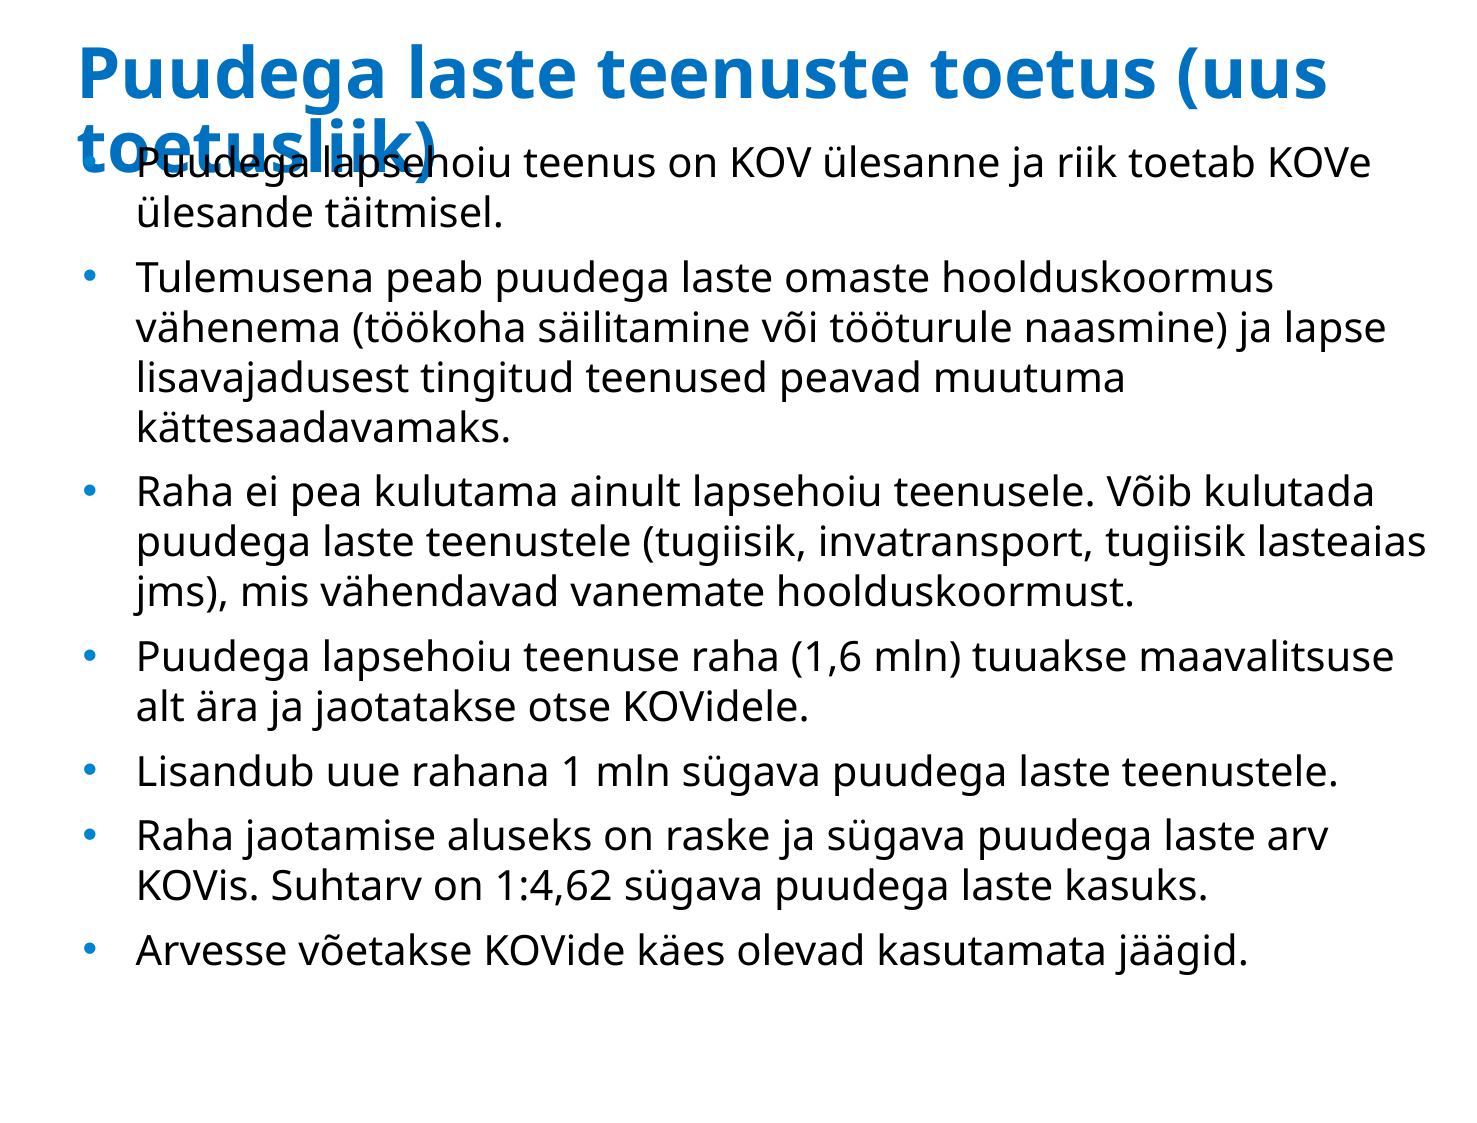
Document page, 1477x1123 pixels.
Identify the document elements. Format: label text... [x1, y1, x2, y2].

list Puudega lapsehoiu teenus on KOV ülesanne ja riik toetab KOVe ülesande täitmisel. Tulemusena peab puudega laste omaste hoolduskoormus vähenema (töökoha säilitamine või tööturule naasmine) ja lapse lisavajadusest tingitud teenused peavad muutuma kättesaadavamaks. Raha ei pea kulutama ainult lapsehoiu teenusele. Võib kulutada puudega laste teenustele (tugiisik, invatransport, tugiisik lasteaias jms), mis vähendavad vanemate hoolduskoormust. Puudega lapsehoiu teenuse raha (1,6 mln) tuuakse maavalitsuse alt ära ja jaotatakse otse KOVidele. Lisandub uue rahana 1 mln sügava puudega laste teenustele. Raha jaotamise aluseks on raske ja sügava puudega laste arv KOVis. Suhtarv on 1:4,62 sügava puudega laste kasuks. Arvesse võetakse KOVide käes olevad kasutamata jäägid. [64, 135, 1448, 1082]
title Puudega laste teenuste toetus (uus toetusliik) [76, 29, 1377, 125]
